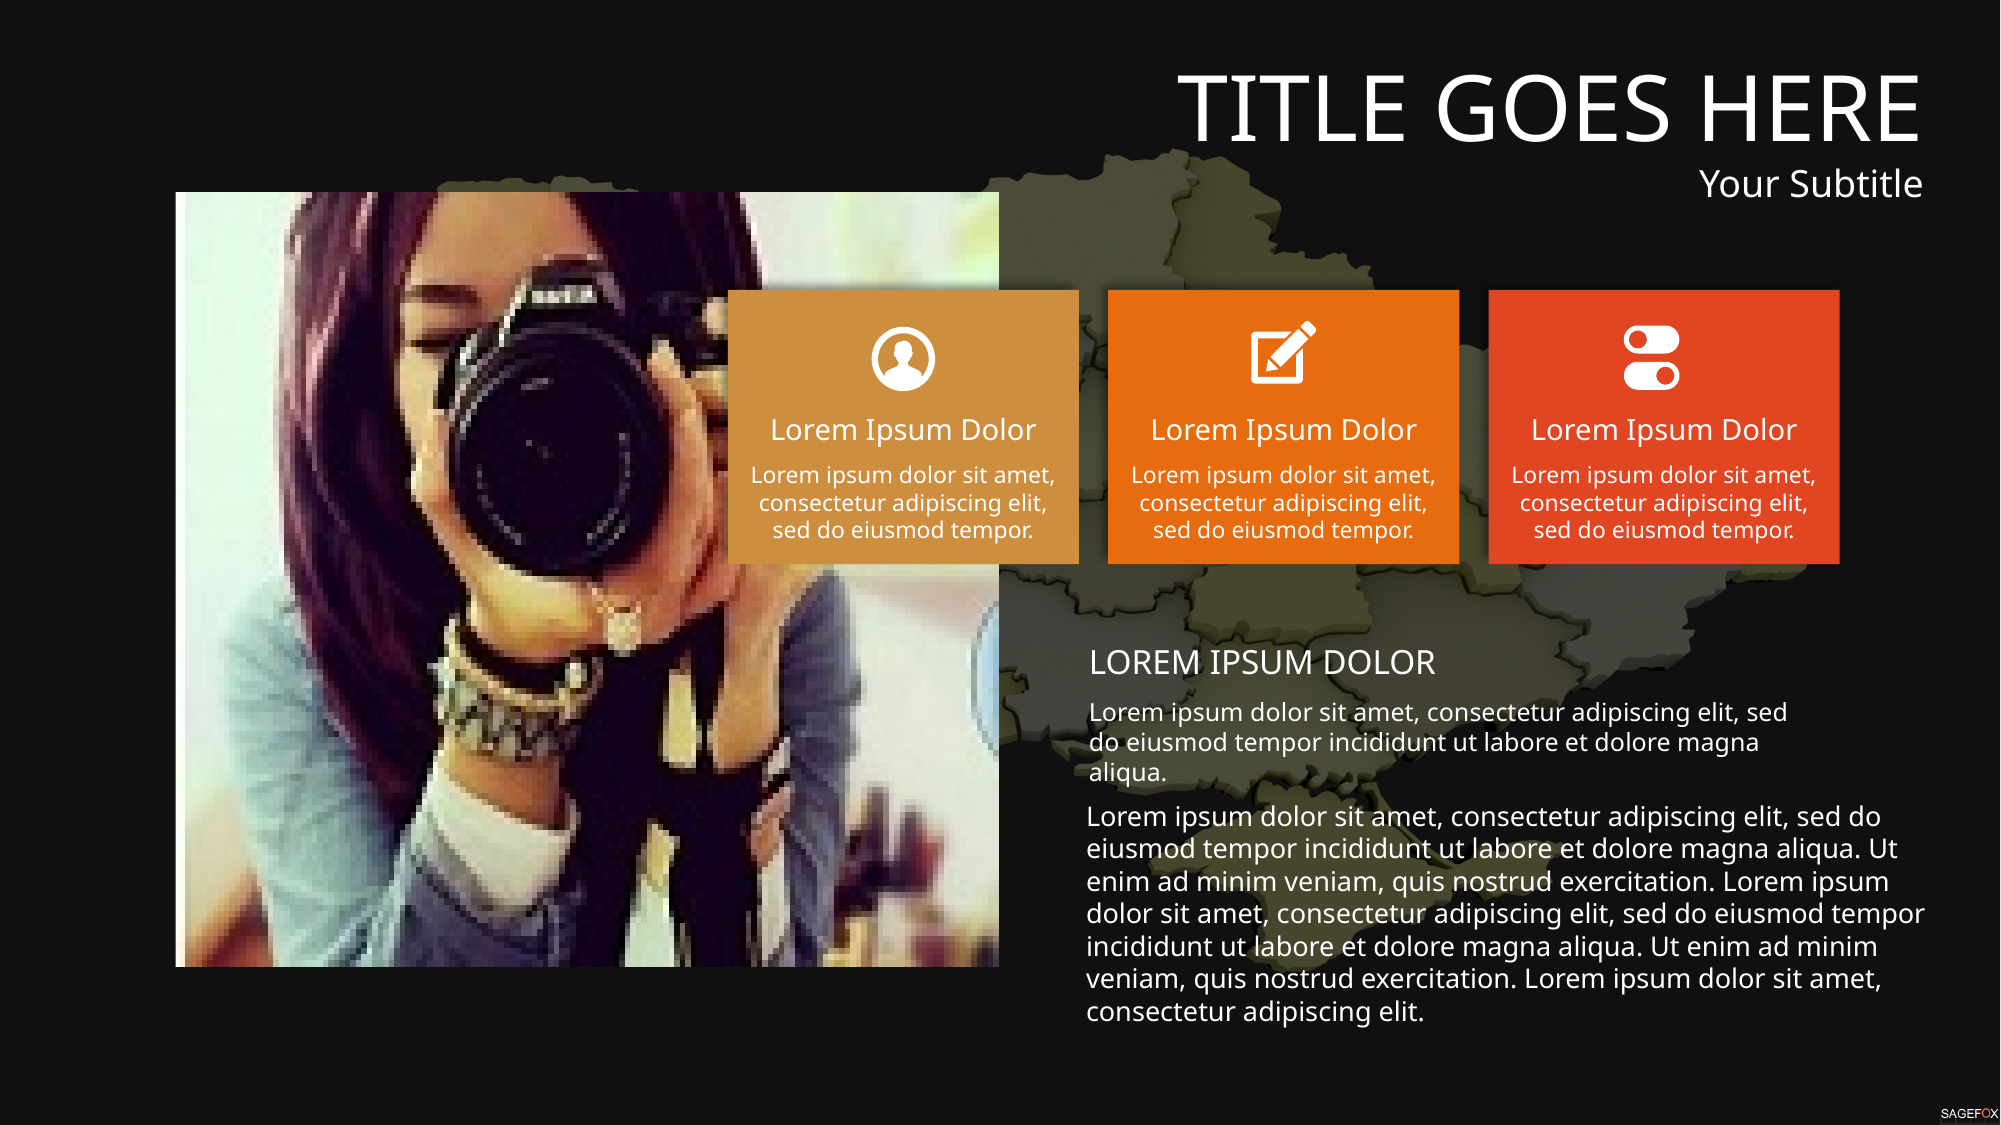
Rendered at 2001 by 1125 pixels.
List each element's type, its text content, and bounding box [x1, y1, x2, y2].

text_box Lorem Ipsum Dolor Lorem ipsum dolor sit amet, consectetur adipiscing elit, sed do eiusmod tempor. [1496, 405, 1833, 549]
text_box Lorem Ipsum Dolor Lorem ipsum dolor sit amet, consectetur adipiscing elit, sed do eiusmod tempor. [1115, 405, 1452, 549]
text_box Lorem ipsum dolor sit amet, consectetur adipiscing elit, sed do eiusmod tempor incididunt ut labore et dolore magna aliqua. Ut enim ad minim veniam, quis nostrud exercitation. Lorem ipsum dolor sit amet, consectetur adipiscing elit, sed do eiusmod tempor incididunt ut labore et dolore magna aliqua. Ut enim ad minim veniam, quis nostrud exercitation. Lorem ipsum dolor sit amet, consectetur adipiscing elit. [1071, 791, 1969, 1035]
text_box TITLE GOES HERE Your Subtitle [1035, 42, 1939, 212]
text_box [871, 326, 936, 392]
text_box [175, 192, 1000, 967]
text_box [1107, 289, 1460, 565]
text_box [727, 289, 1080, 565]
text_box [1623, 325, 1680, 390]
text_box Lorem Ipsum Dolor Lorem ipsum dolor sit amet, consectetur adipiscing elit, sed do eiusmod tempor. [735, 405, 1072, 549]
text_box [1488, 289, 1841, 565]
text_box LOREM IPSUM DOLOR Lorem ipsum dolor sit amet, consectetur adipiscing elit, sed do eiusmod tempor incididunt ut labore et dolore magna aliqua. [1078, 636, 1833, 791]
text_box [1251, 321, 1317, 384]
picture [0, 0, 2001, 1125]
